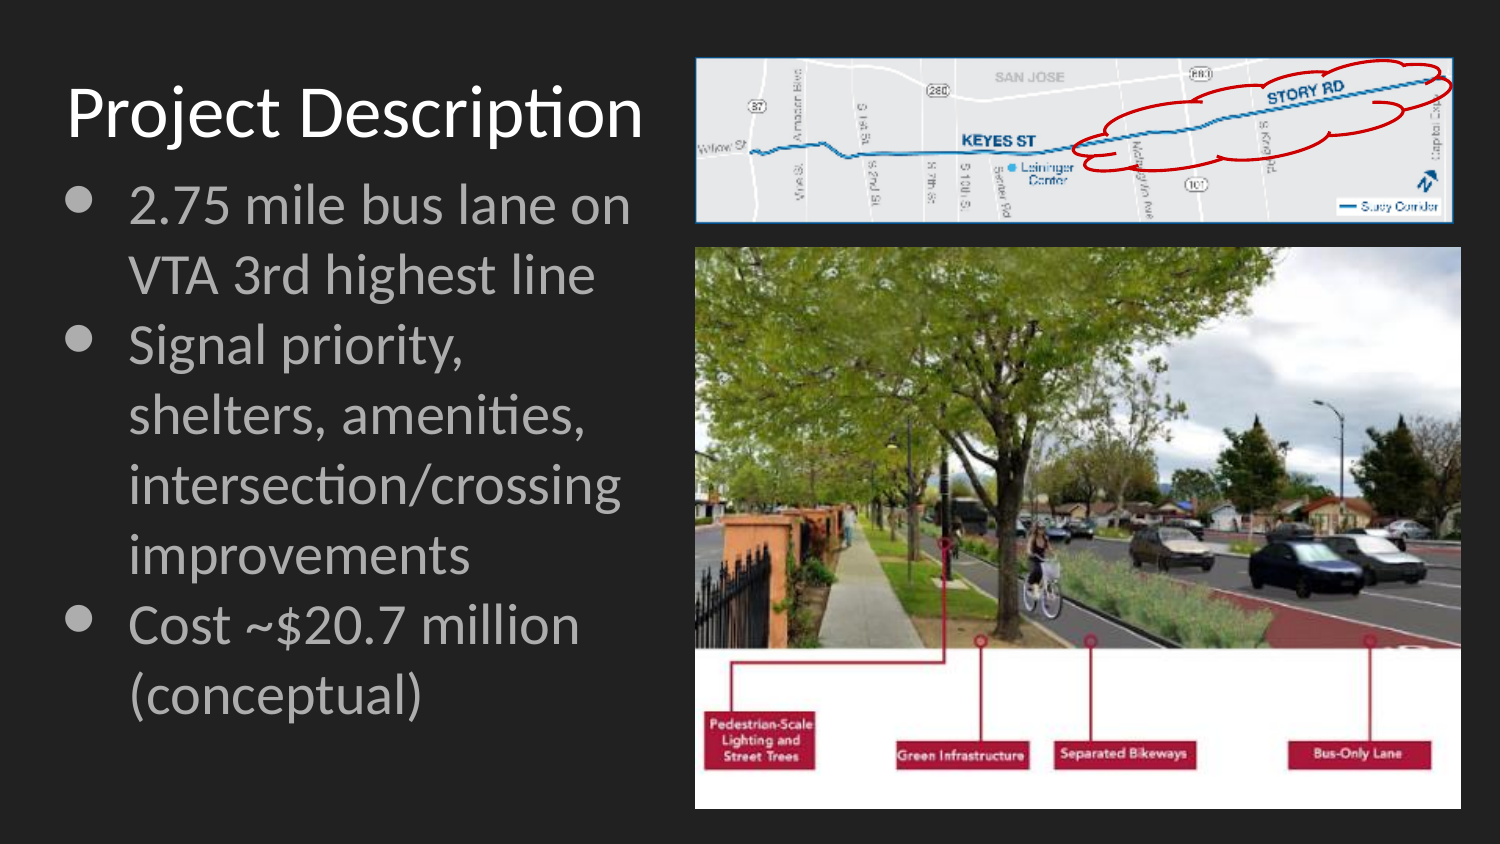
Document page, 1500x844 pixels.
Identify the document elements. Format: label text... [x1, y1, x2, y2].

picture [695, 57, 1454, 224]
list 2.75 mile bus lane on VTA 3rd highest line Signal priority, shelters, amenities, intersection/crossing improvements Cost ~$20.7 million (conceptual) [38, 151, 701, 809]
title Project Description [51, 48, 1449, 142]
picture [695, 247, 1461, 809]
